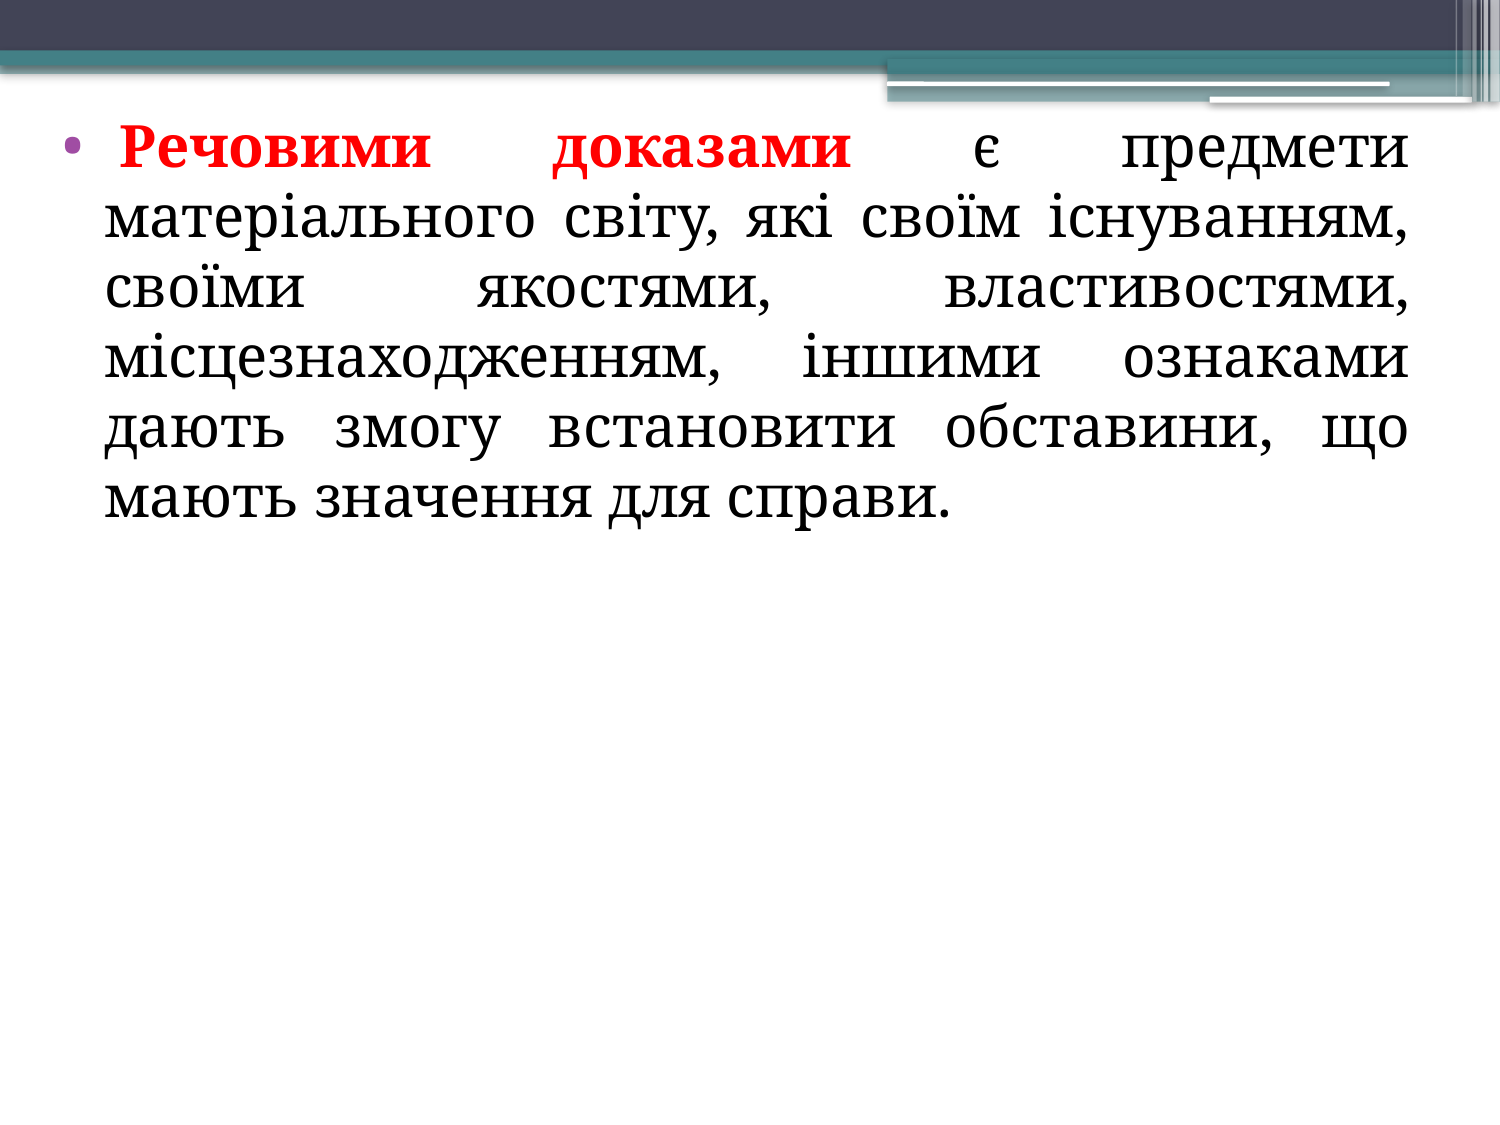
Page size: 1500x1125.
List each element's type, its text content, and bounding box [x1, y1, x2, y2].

list Речовими доказами є предмети матеріального світу, які своїм існуванням, своїми якостями, властивостями, місцезнаходженням, іншими ознаками дають змогу встановити обставини, що мають значення для справи. [29, 101, 1425, 1079]
